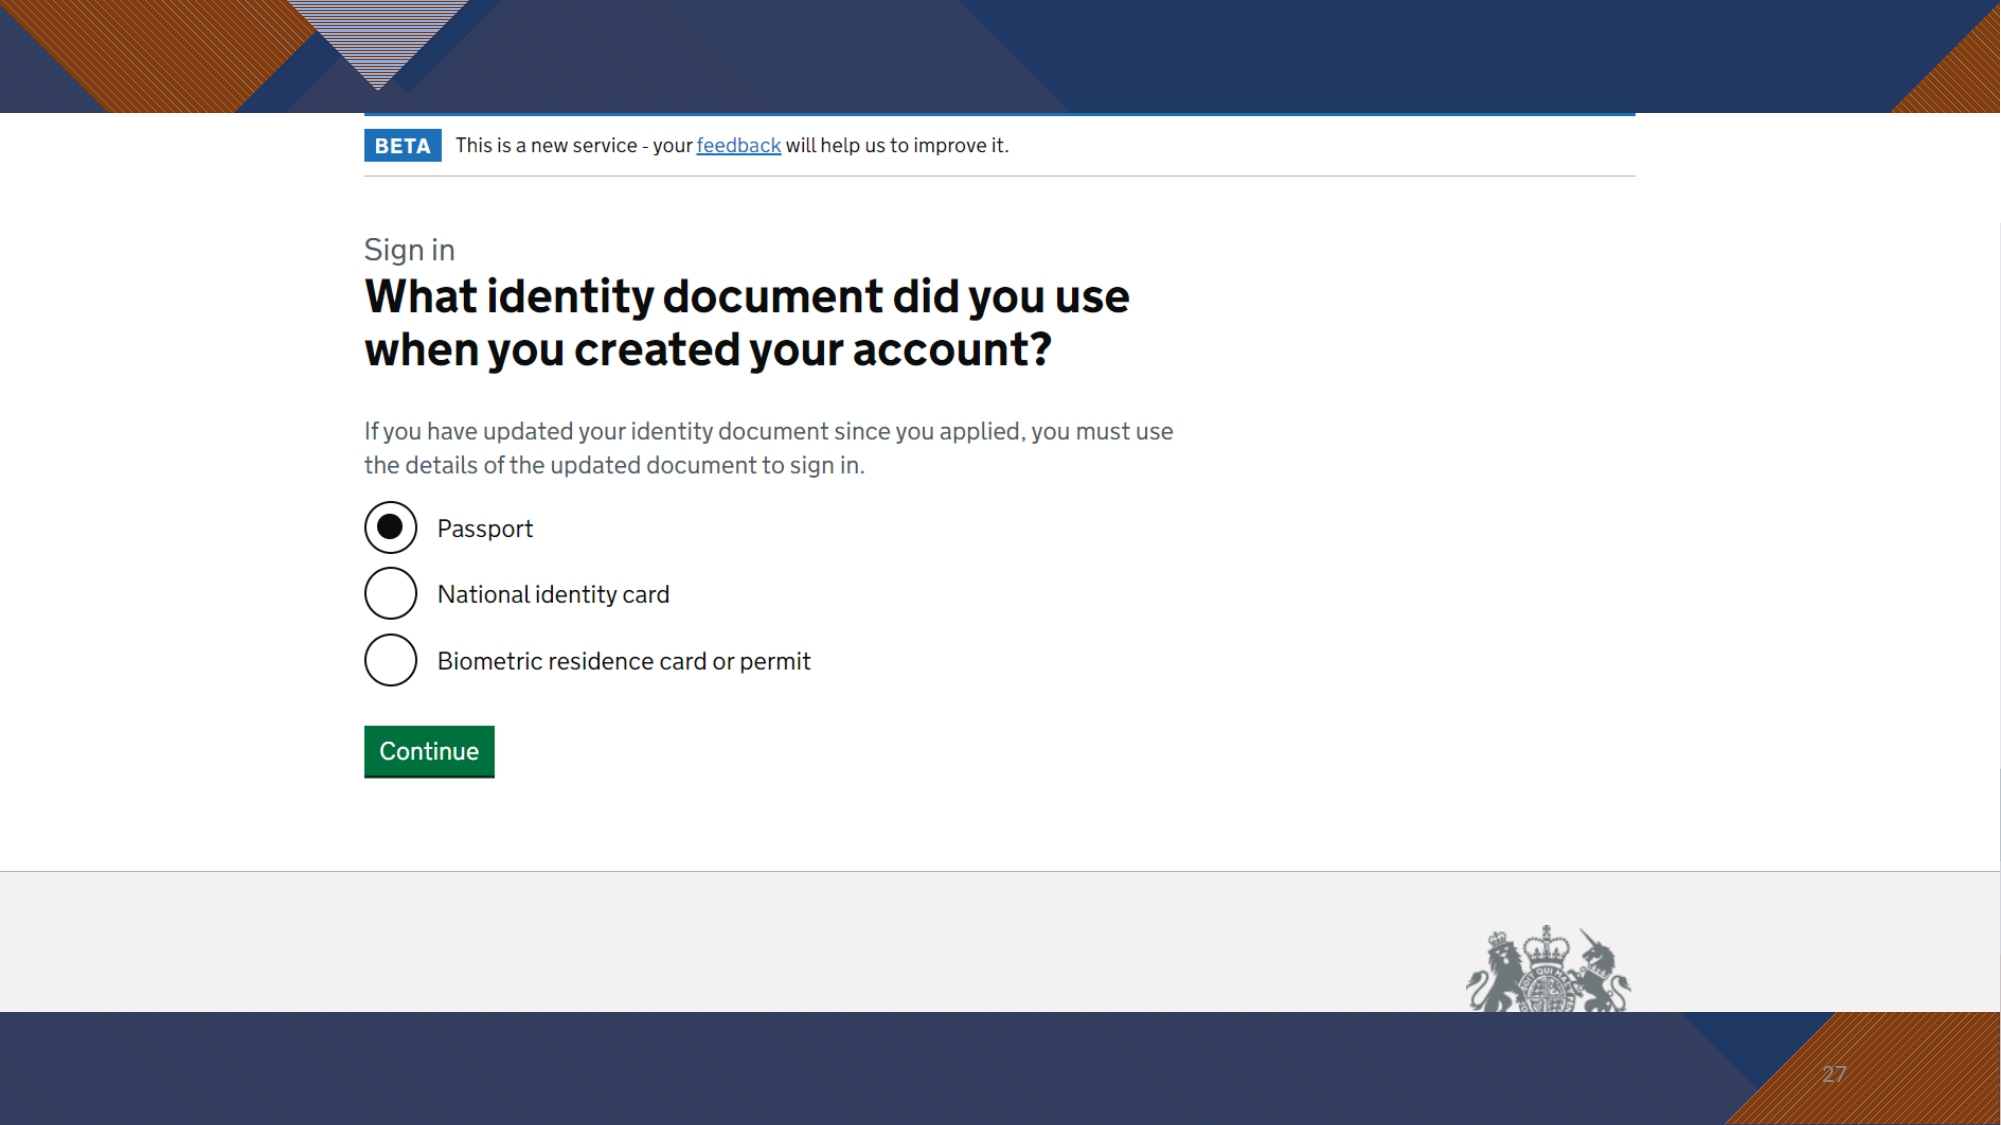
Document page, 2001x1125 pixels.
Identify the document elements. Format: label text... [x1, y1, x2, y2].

slide_number 27 [1412, 1042, 1863, 1103]
picture [0, 113, 2000, 1012]
